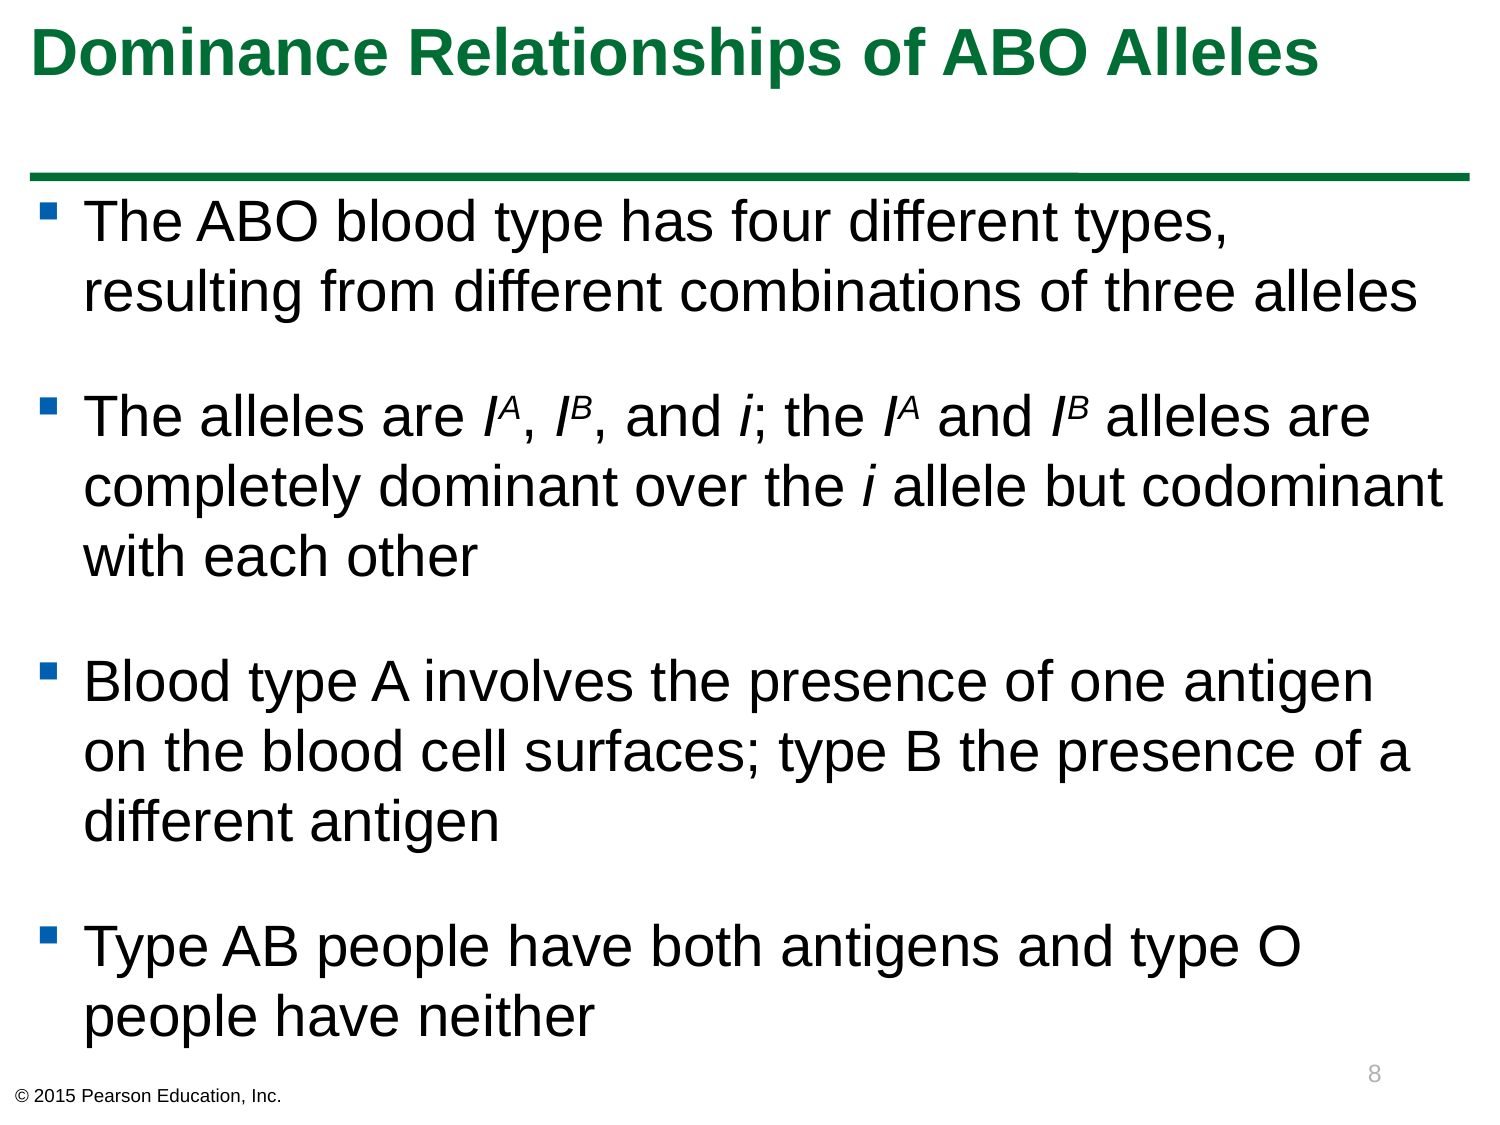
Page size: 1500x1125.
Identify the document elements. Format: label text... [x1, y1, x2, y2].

list The ABO blood type has four different types, resulting from different combinations of three alleles The alleles are IA, IB, and i; the IA and IB alleles are completely dominant over the i allele but codominant with each other Blood type A involves the presence of one antigen on the blood cell surfaces; type B the presence of a different antigen Type AB people have both antigens and type O people have neither [31, 183, 1471, 1047]
slide_number 8 [1059, 1042, 1397, 1103]
footer © 2015 Pearson Education, Inc. [0, 1065, 507, 1125]
title Dominance Relationships of ABO Alleles [29, 17, 1470, 153]
